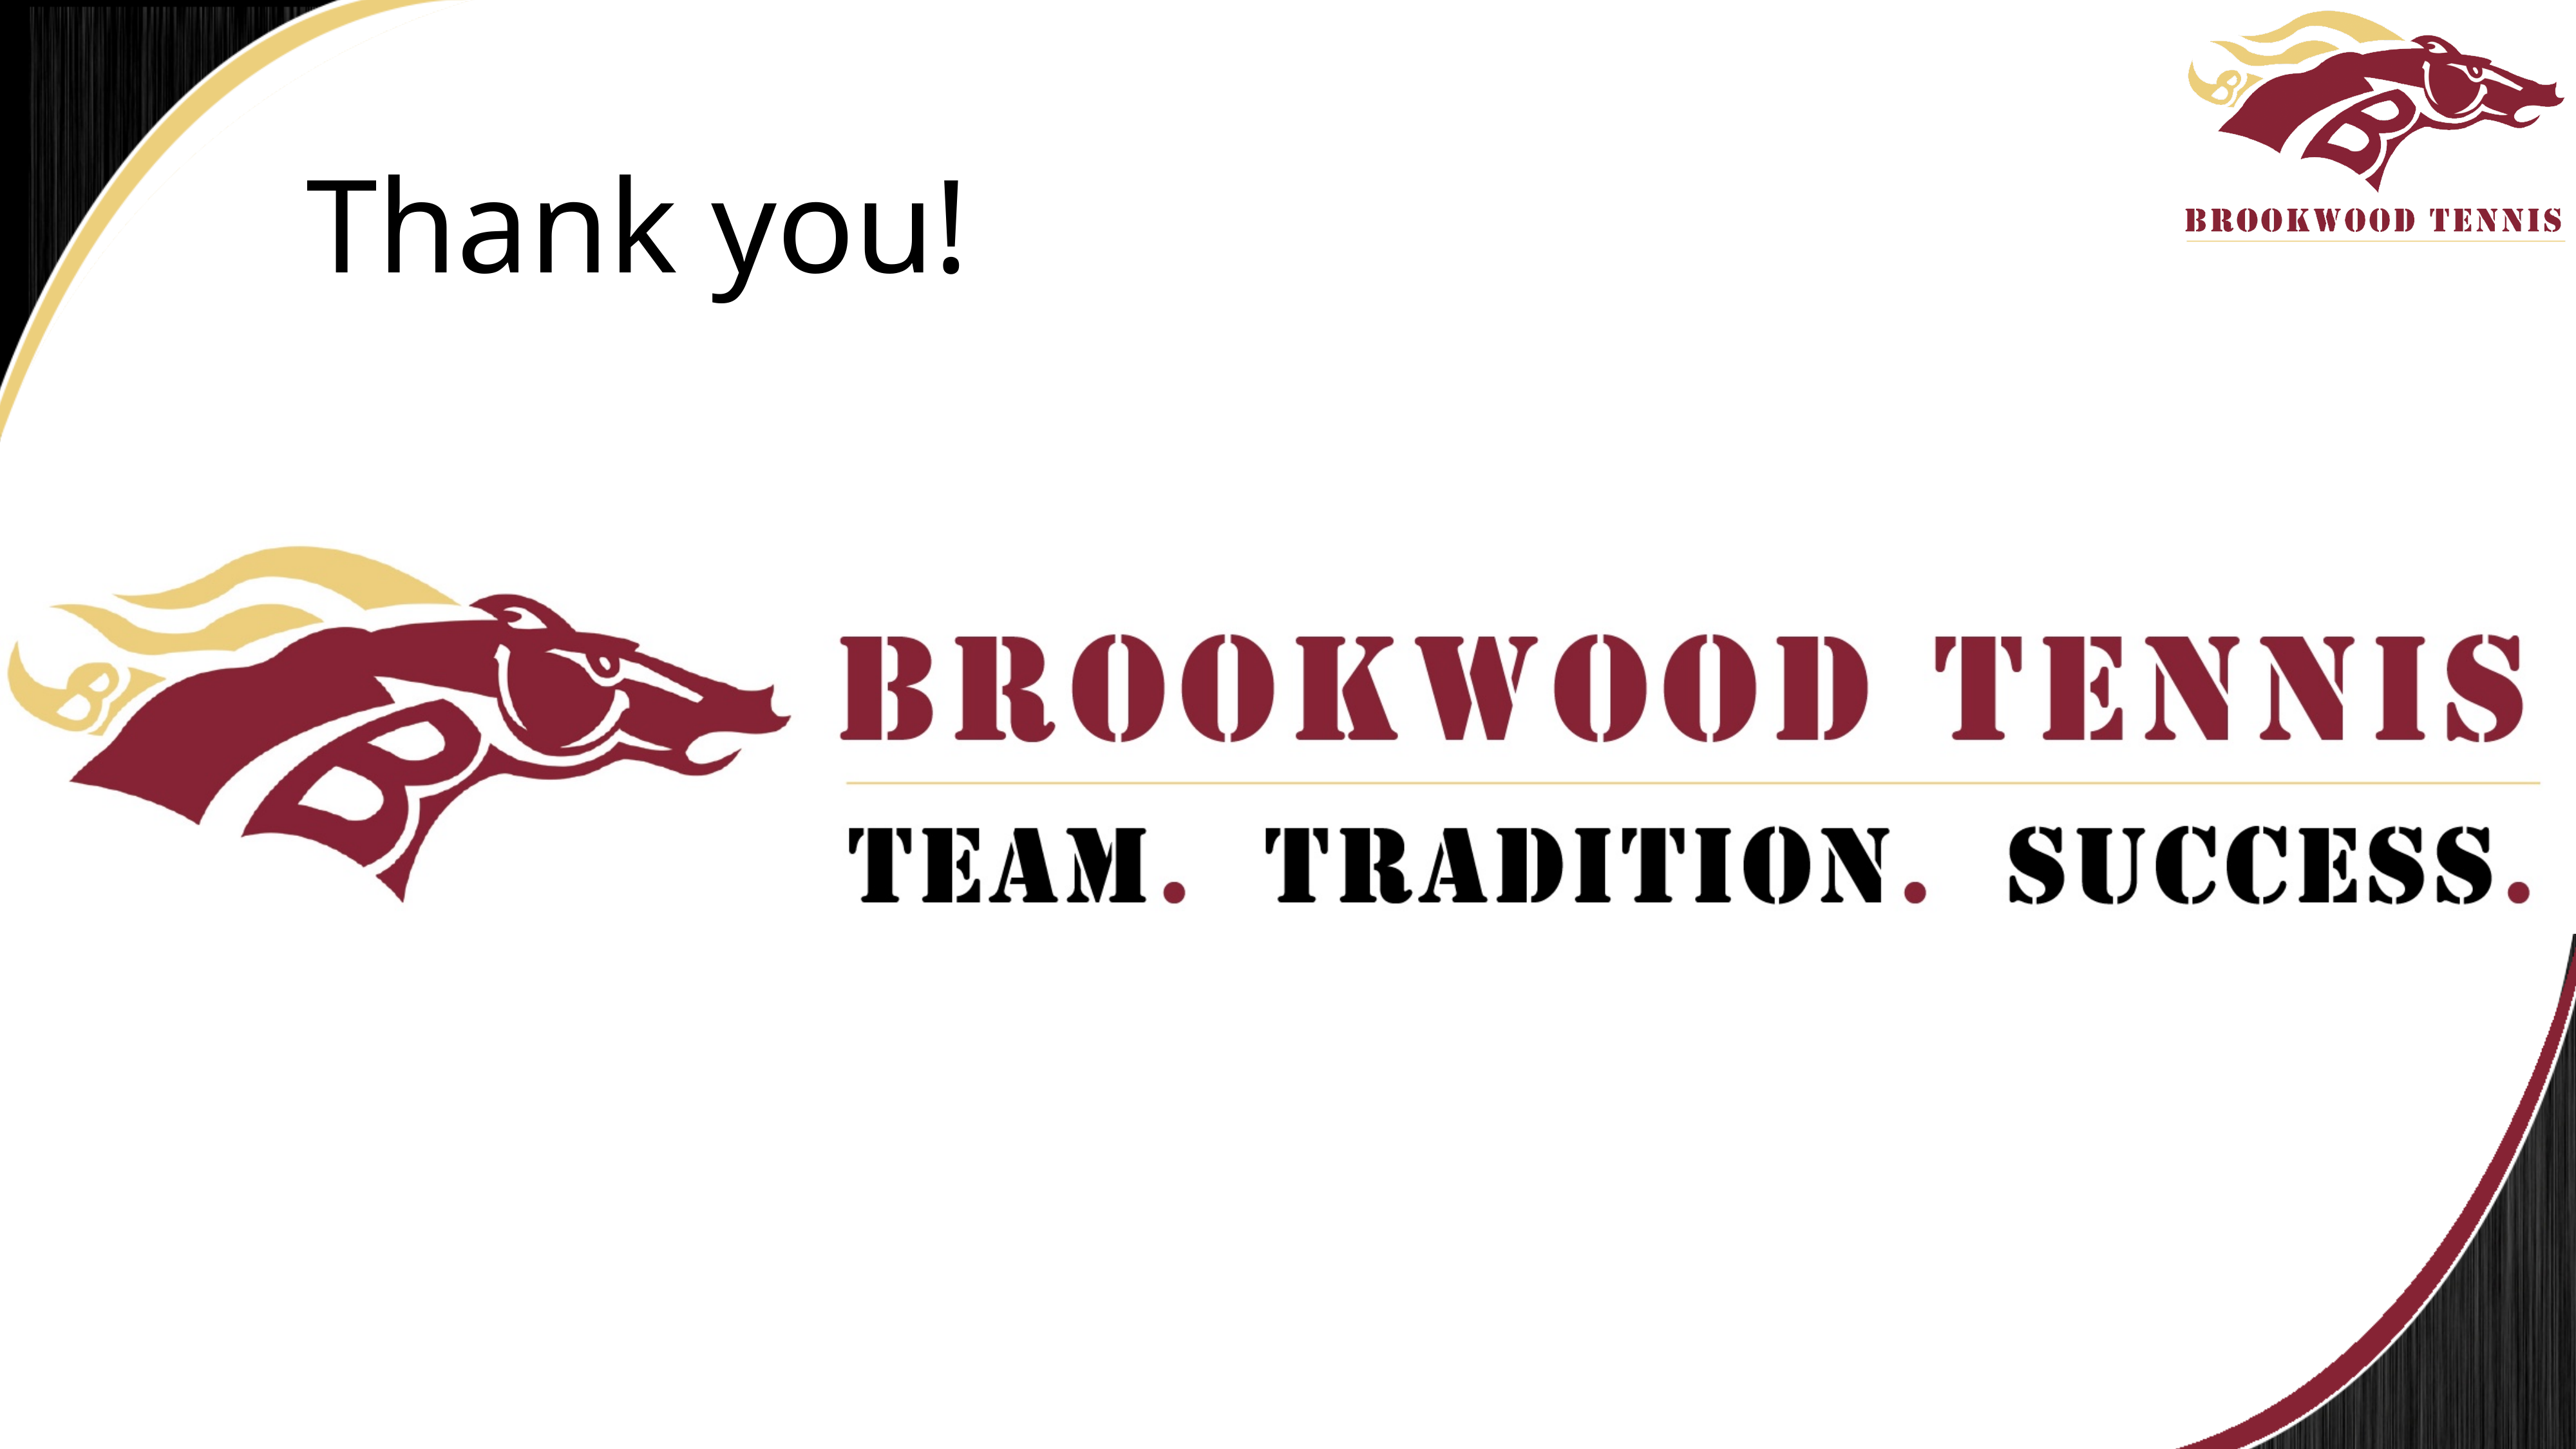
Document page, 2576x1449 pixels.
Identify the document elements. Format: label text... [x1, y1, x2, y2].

picture [0, 0, 2576, 1449]
picture [2172, 0, 2576, 249]
title Thank you! [300, 100, 2398, 343]
